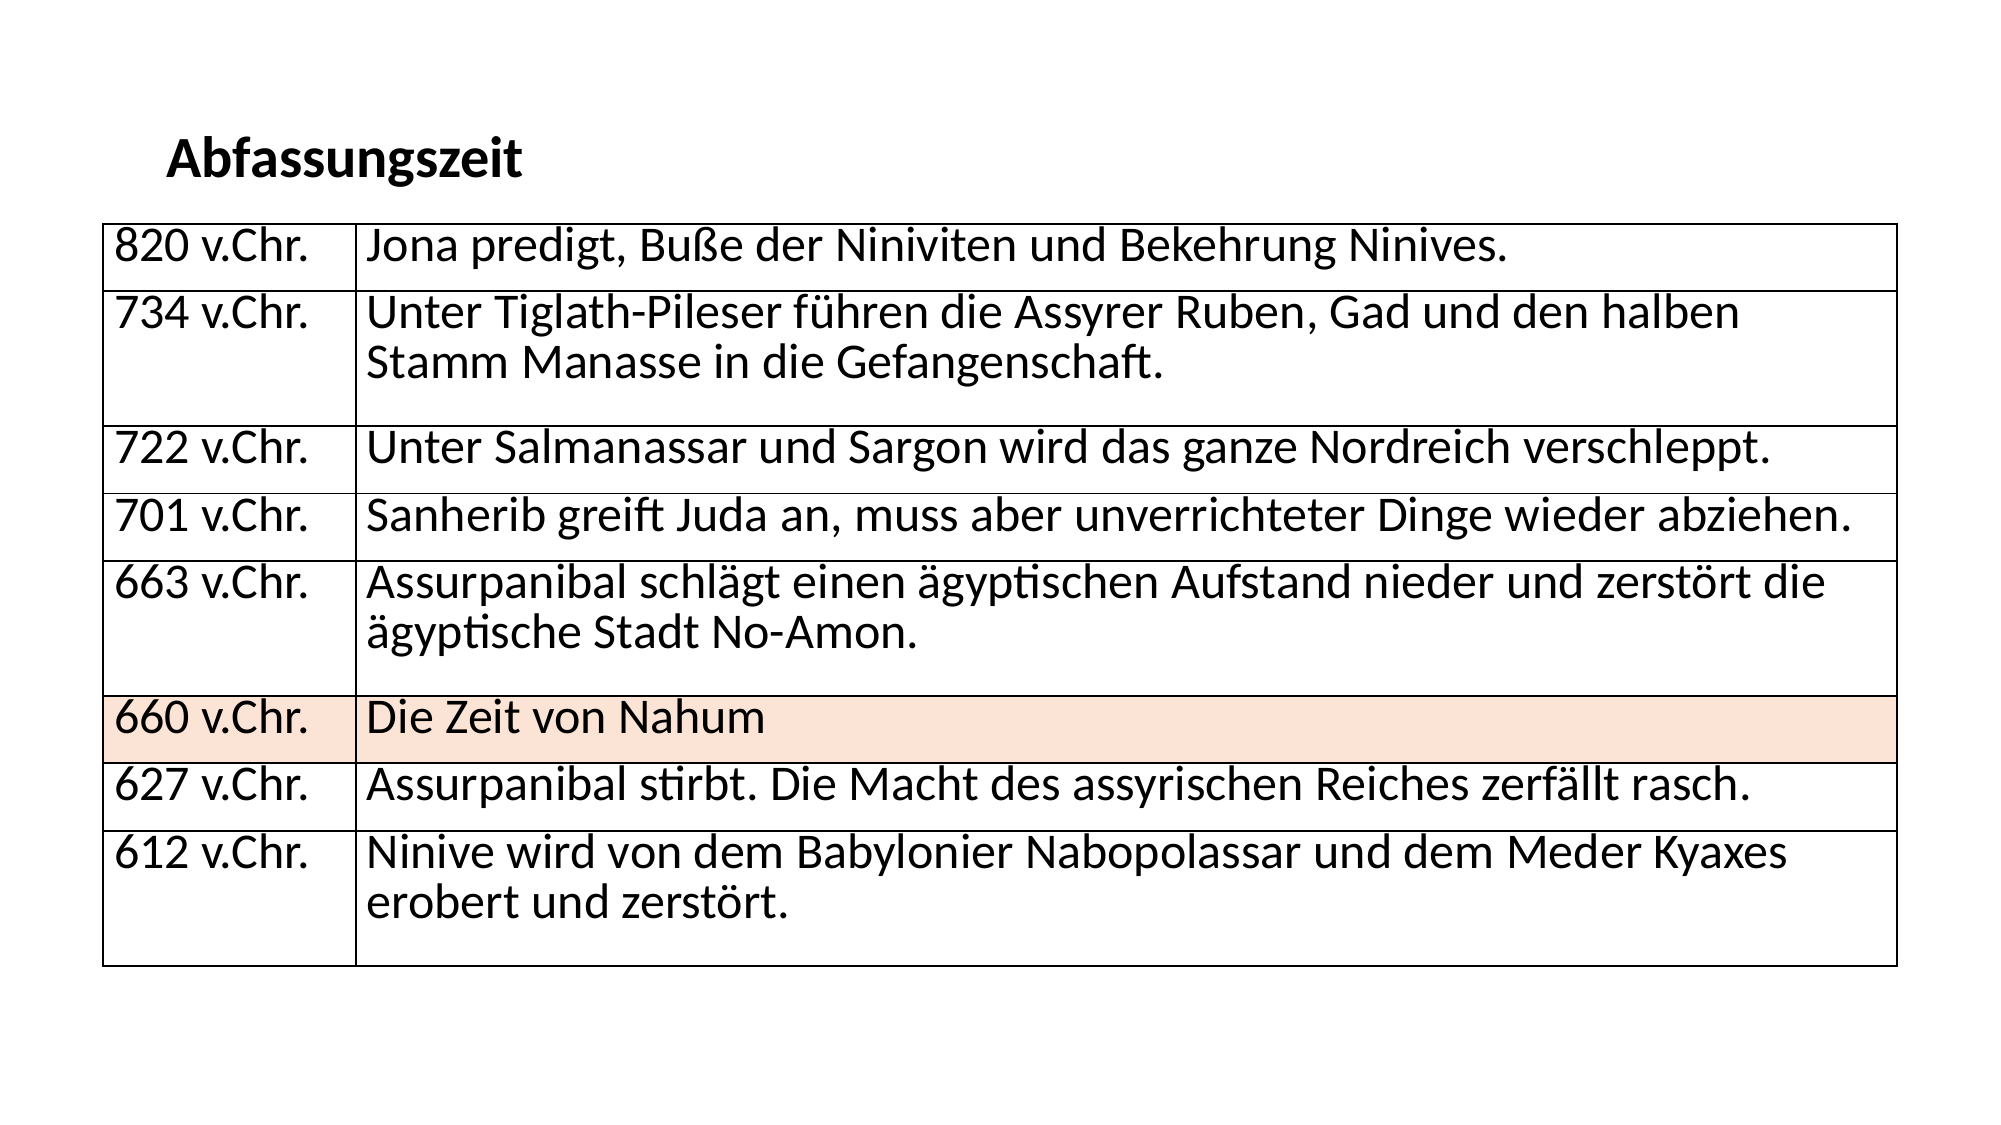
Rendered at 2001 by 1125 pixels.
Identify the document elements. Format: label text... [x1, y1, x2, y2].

table_cell 734 v.Chr. [104, 292, 355, 425]
table_cell Die Zeit von Nahum [357, 697, 1896, 762]
table_cell Assurpanibal stirbt. Die Macht des assyrischen Reiches zerfällt rasch. [357, 764, 1896, 830]
table_cell 612 v.Chr. [104, 832, 355, 965]
table_cell Unter Salmanassar und Sargon wird das ganze Nordreich verschleppt. [357, 427, 1896, 493]
table_cell 663 v.Chr. [104, 562, 355, 695]
table_header 820 v.Chr. [104, 225, 355, 290]
table_cell Ninive wird von dem Babylonier Nabopolassar und dem Meder Kyaxes erobert und zerstört. [357, 832, 1896, 965]
table_cell 701 v.Chr. [104, 494, 355, 560]
table_header Jona predigt, Buße der Niniviten und Bekehrung Ninives. [357, 225, 1896, 290]
table_cell Assurpanibal schlägt einen ägyptischen Aufstand nieder und zerstört die ägyptische Stadt No-Amon. [357, 562, 1896, 695]
text_box Abfassungszeit [151, 106, 539, 197]
table_cell 660 v.Chr. [104, 697, 355, 762]
table_cell 627 v.Chr. [104, 764, 355, 830]
table_cell 722 v.Chr. [104, 427, 355, 493]
table_cell Sanherib greift Juda an, muss aber unverrichteter Dinge wieder abziehen. [357, 494, 1896, 560]
table_cell Unter Tiglath-Pileser führen die Assyrer Ruben, Gad und den halben Stamm Manasse in die Gefangenschaft. [357, 292, 1896, 425]
